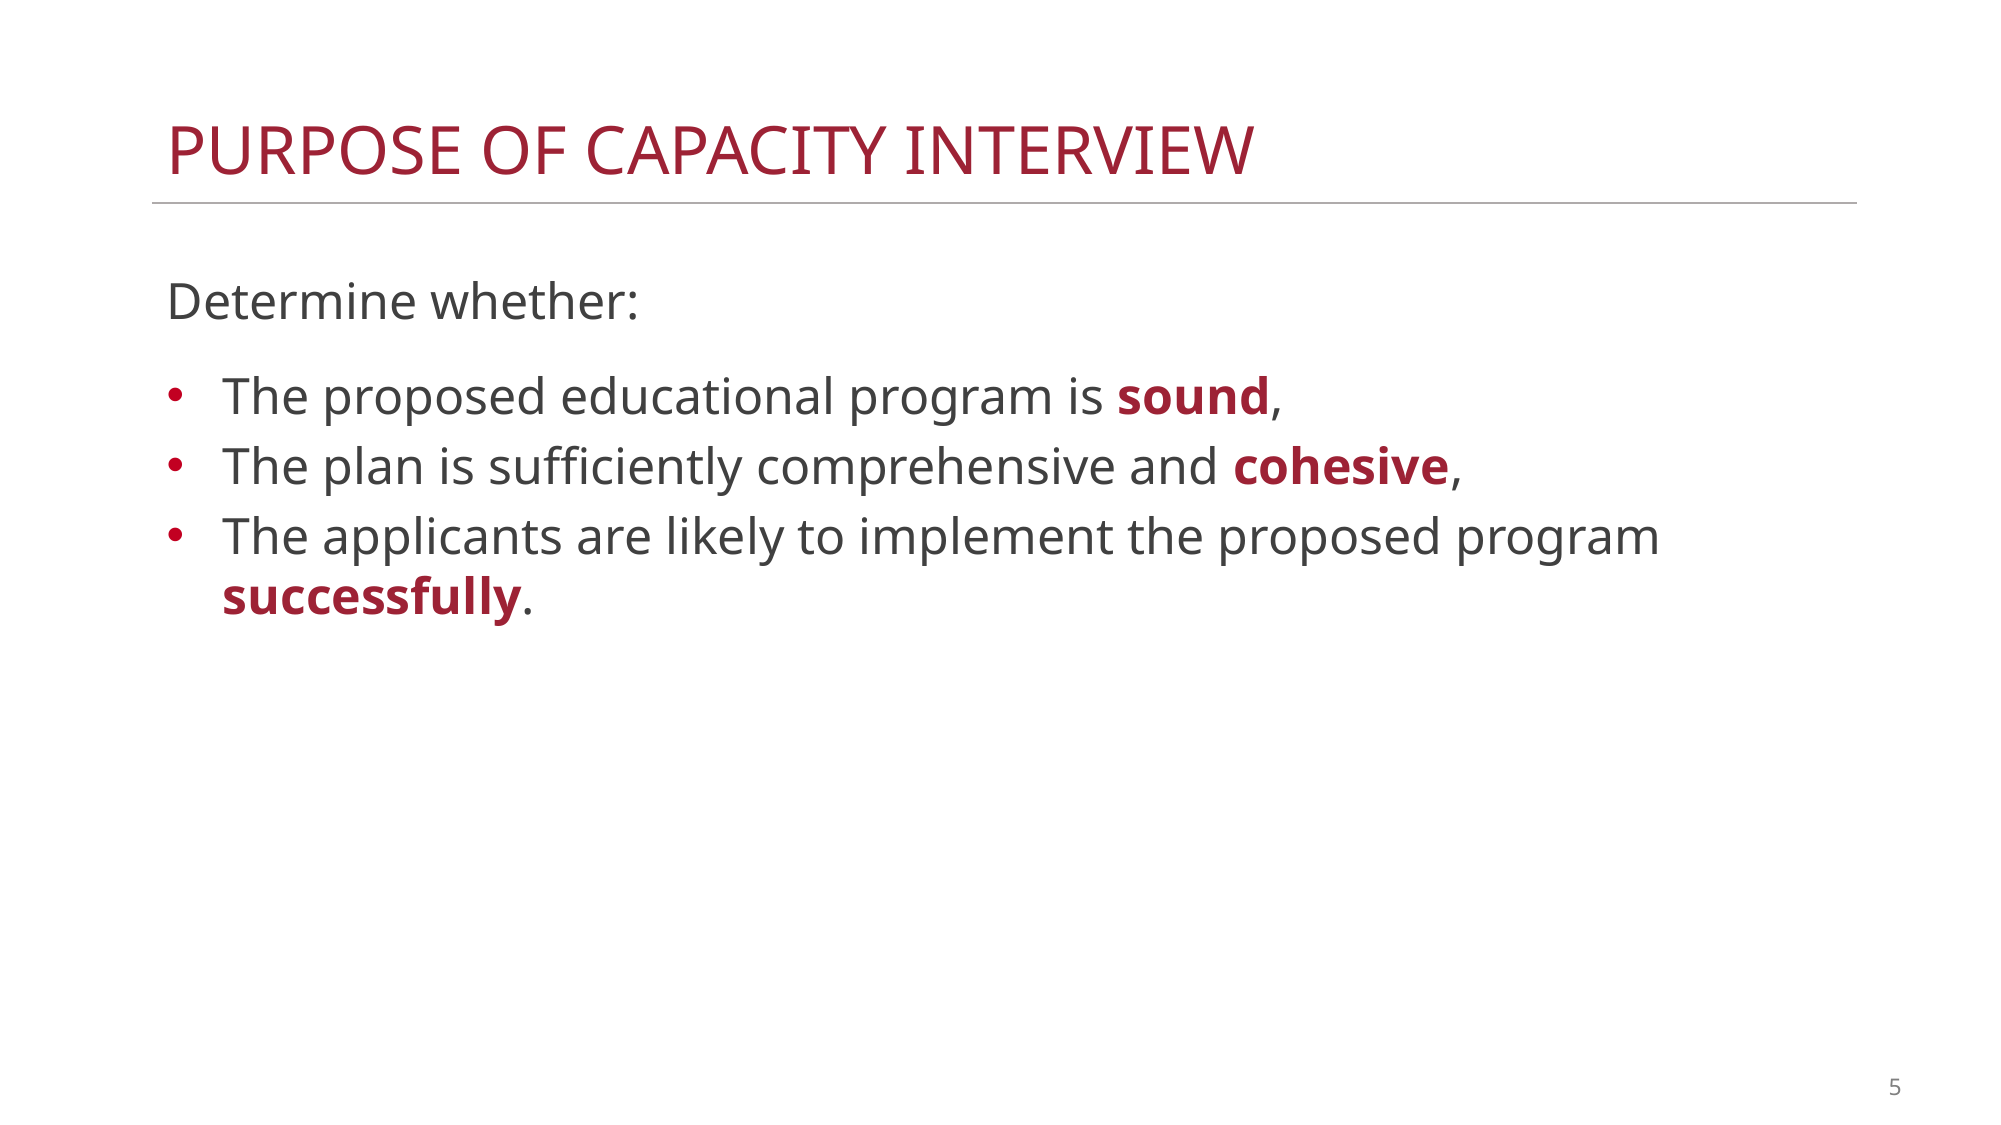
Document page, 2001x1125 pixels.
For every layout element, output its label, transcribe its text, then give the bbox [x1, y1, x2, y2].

list Determine whether: The proposed educational program is sound, The plan is sufficiently comprehensive and cohesive, The applicants are likely to implement the proposed program successfully. [151, 262, 1858, 948]
list Purpose of capacity interview [151, 15, 1858, 196]
